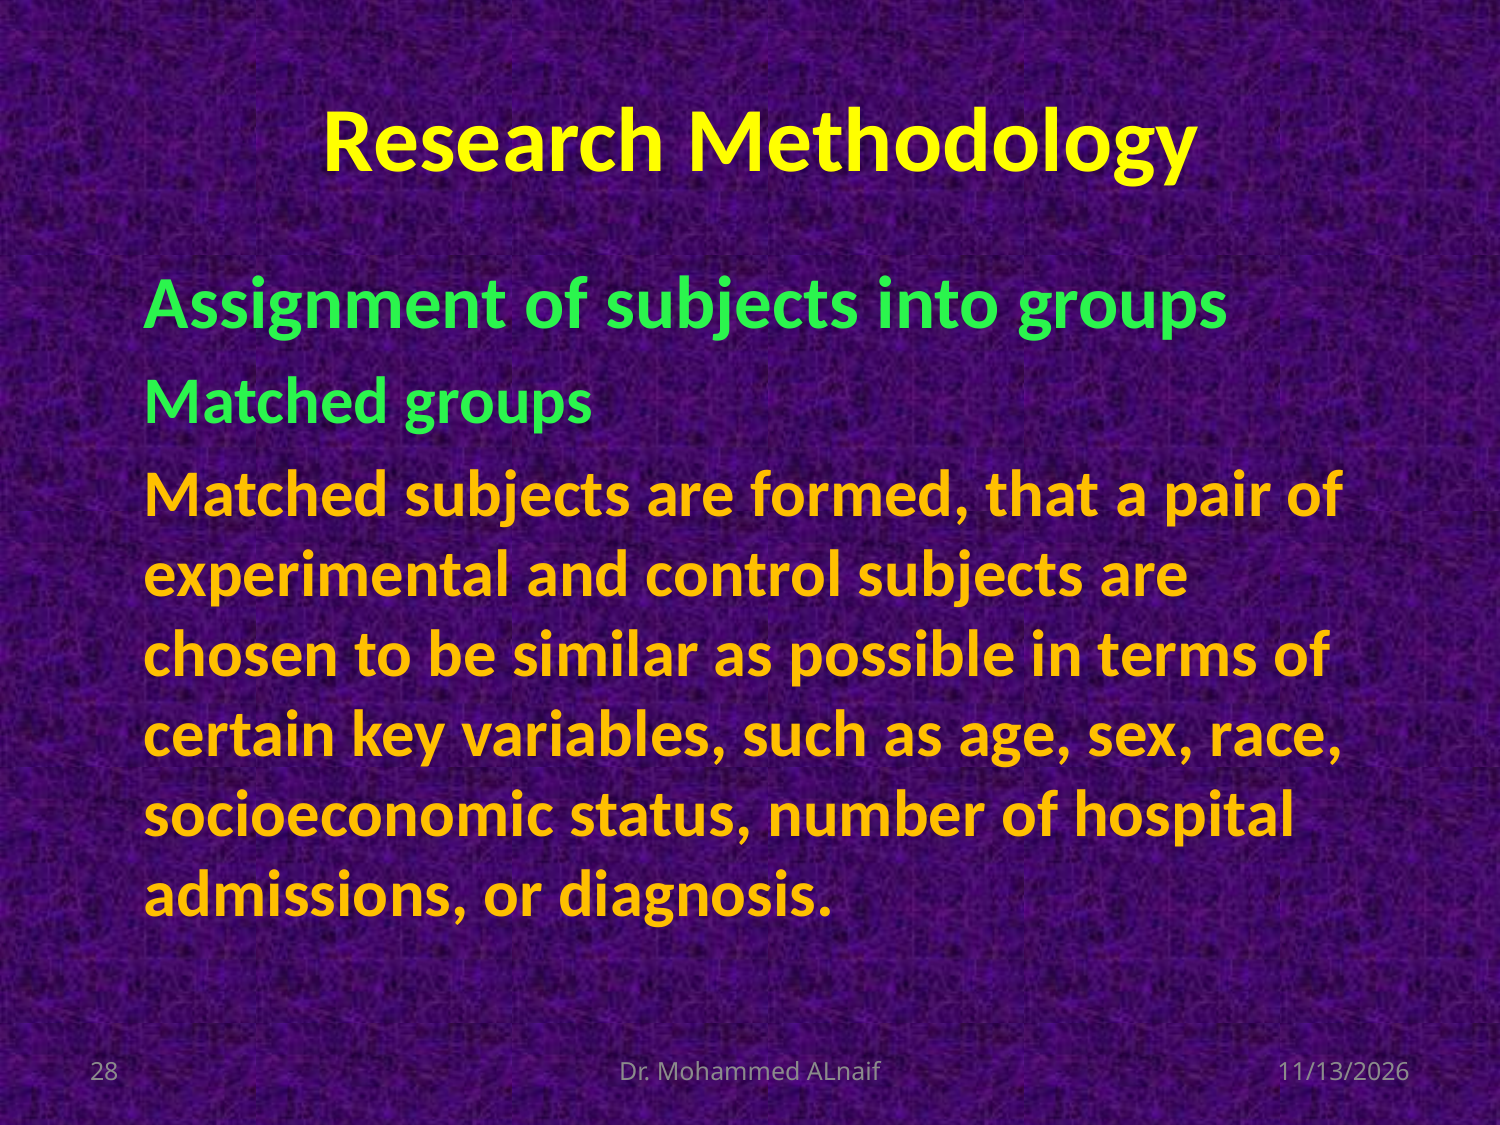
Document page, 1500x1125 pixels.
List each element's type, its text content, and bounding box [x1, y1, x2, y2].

subtitle Assignment of subjects into groups Matched groups Matched subjects are formed, that a pair of experimental and control subjects are chosen to be similar as possible in terms of certain key variables, such as age, sex, race, socioeconomic status, number of hospital admissions, or diagnosis. [128, 246, 1395, 997]
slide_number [1074, 1042, 1425, 1103]
picture [0, 0, 1500, 1125]
slide_number 28 [75, 1042, 425, 1103]
footer Dr. Mohammed ALnaif [512, 1042, 988, 1103]
title Research Methodology [199, 35, 1325, 235]
